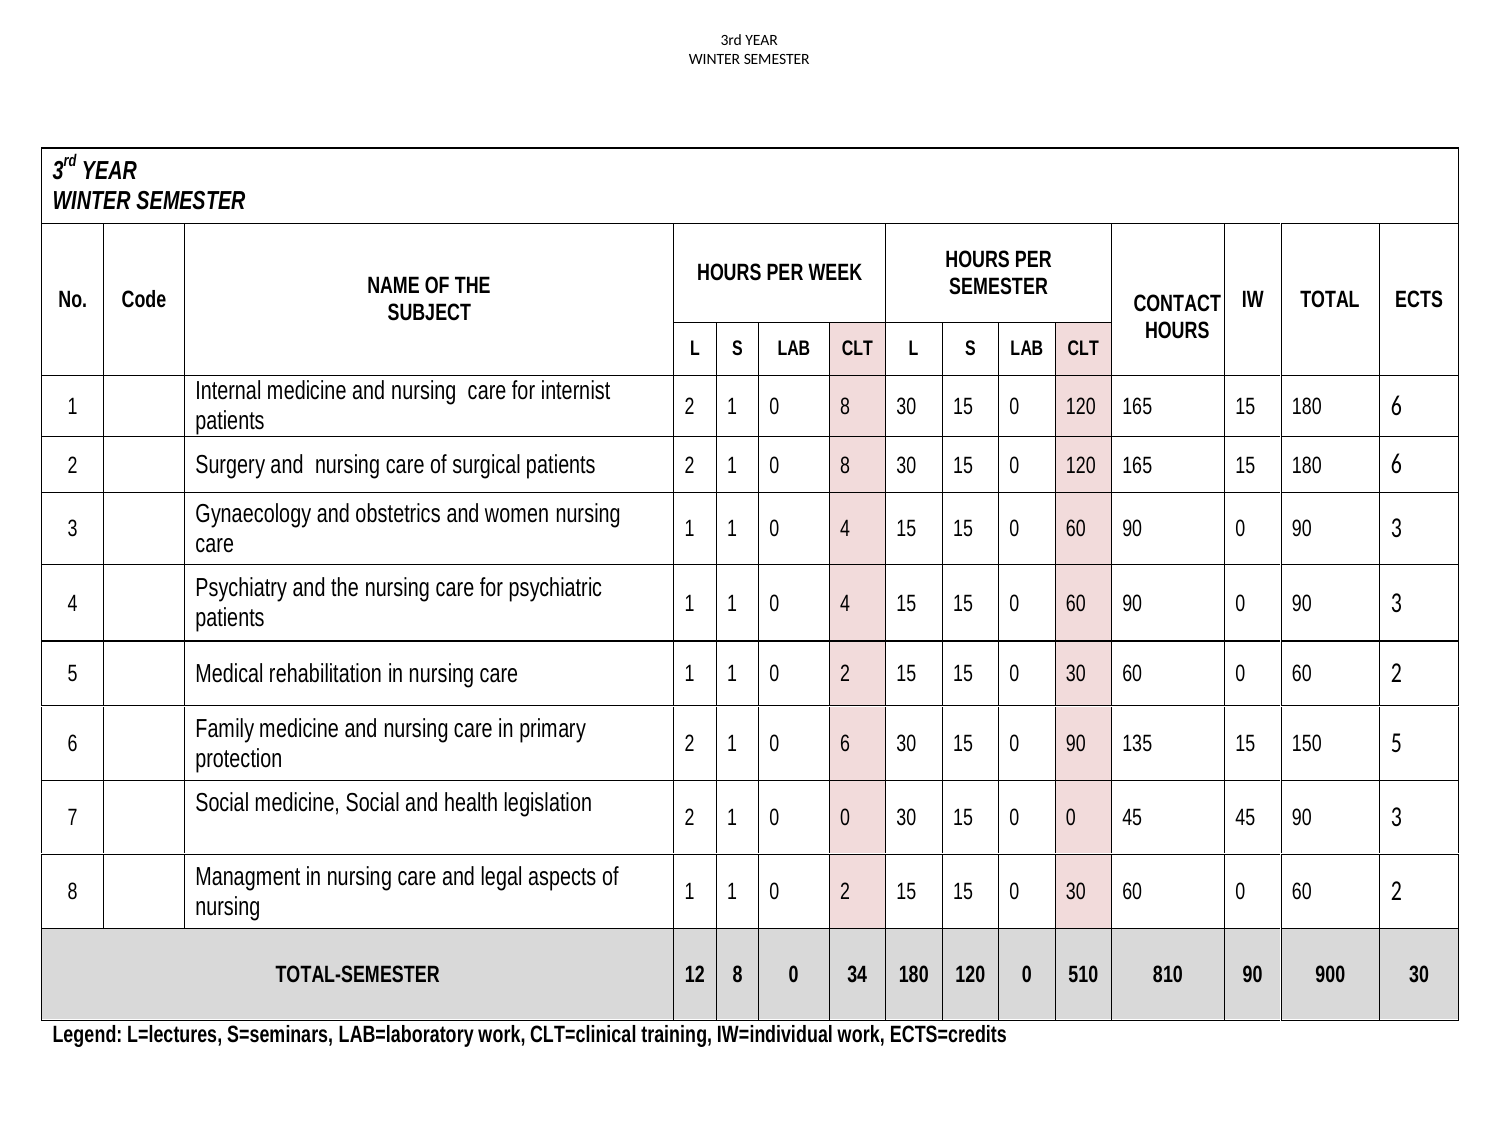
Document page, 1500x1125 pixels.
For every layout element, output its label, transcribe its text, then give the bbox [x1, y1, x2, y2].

title 3rd YEAR WINTER SEMESTER [75, 0, 1424, 88]
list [41, 89, 1459, 1125]
